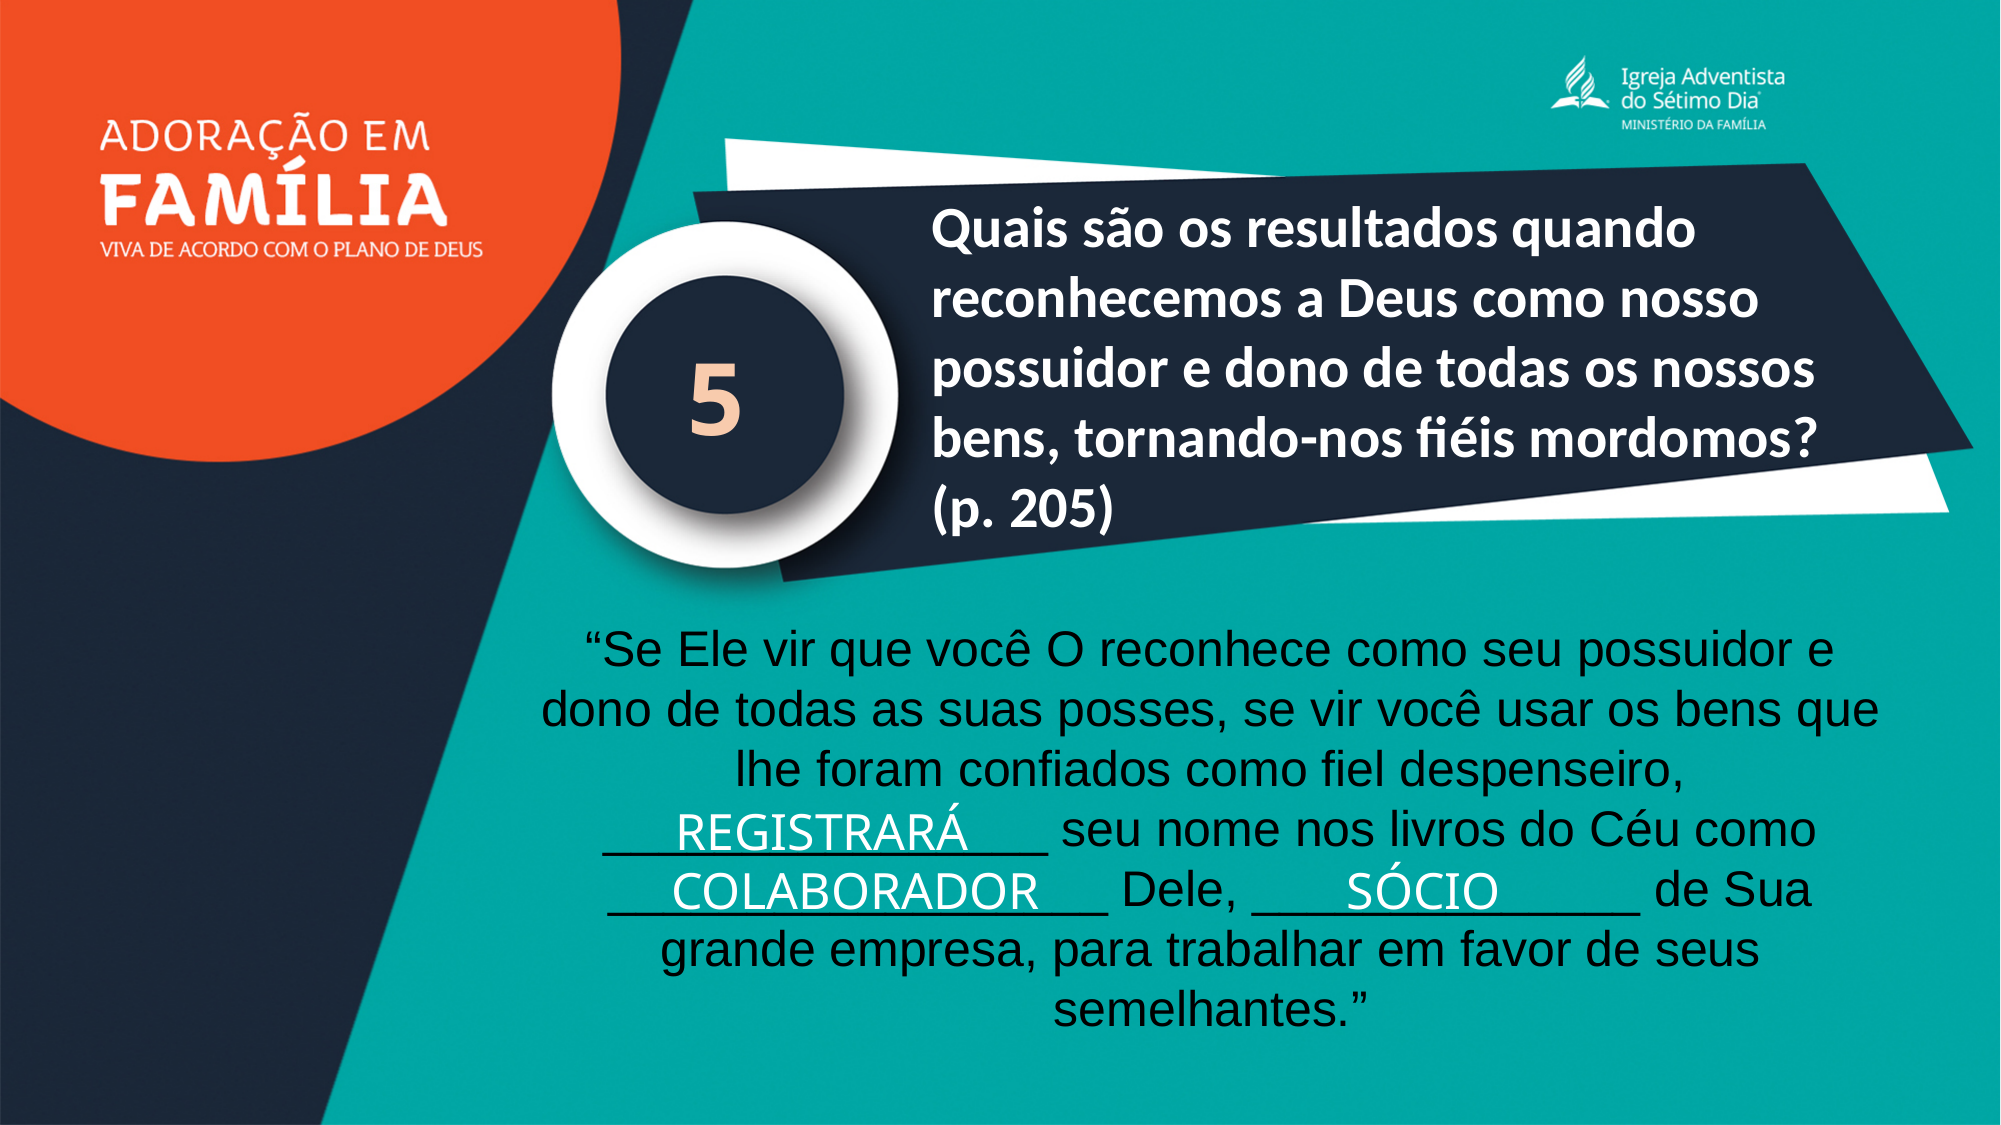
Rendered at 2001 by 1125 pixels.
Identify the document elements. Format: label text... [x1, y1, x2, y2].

text_box REGISTRARÁ [660, 793, 985, 852]
text_box 5 [672, 327, 760, 463]
text_box SÓCIO [1331, 852, 1516, 928]
text_box Quais são os resultados quando reconhecemos a Deus como nosso possuidor e dono de todas os nossos bens, tornando-nos fiéis mordomos? (p. 205) [916, 181, 1864, 547]
text_box “Se Ele vir que você O reconhece como seu possuidor e dono de todas as suas posses, se vir você usar os bens que lhe foram confiados como fiel despenseiro, ________________ seu nome nos livros do Céu como __________________ Dele, ______________ de Sua grande empresa, para trabalhar em favor de seus semelhantes.” [509, 609, 1913, 1045]
text_box COLABORADOR [656, 852, 1056, 928]
picture [0, 0, 2001, 1125]
